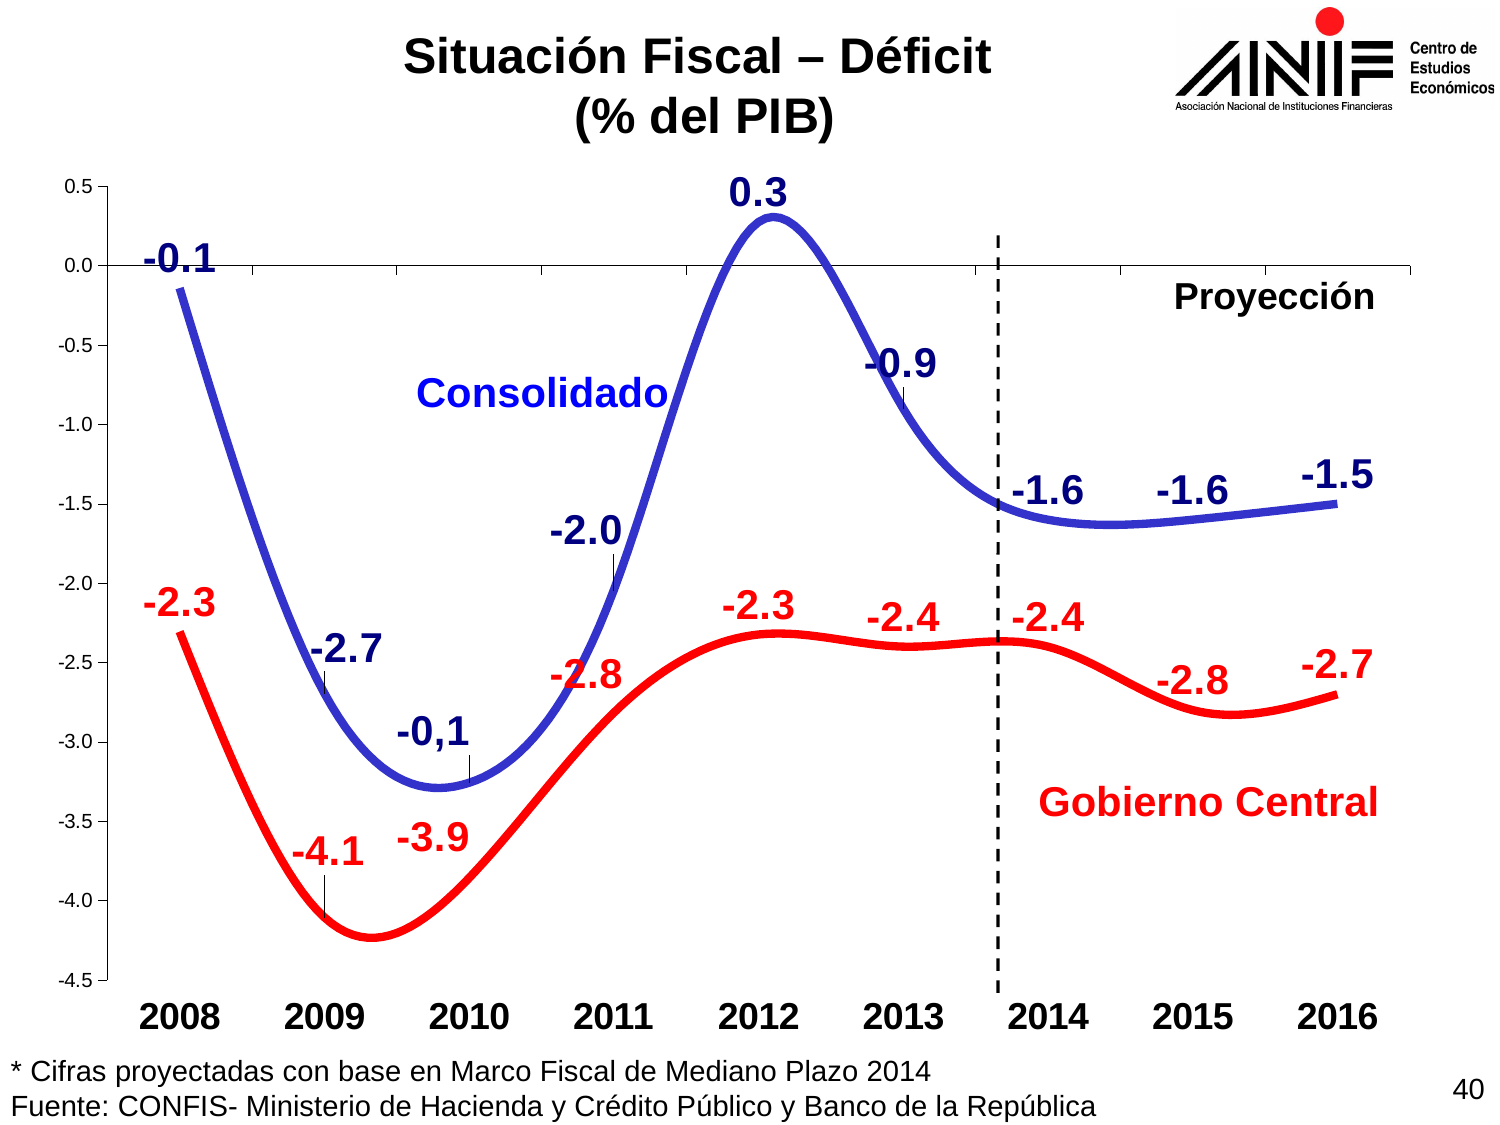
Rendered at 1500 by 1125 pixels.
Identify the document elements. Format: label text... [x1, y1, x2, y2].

text_box * Cifras proyectadas con base en Marco Fiscal de Mediano Plazo 2014 Fuente: CONFIS- Ministerio de Hacienda y Crédito Público y Banco de la República [0, 1061, 1114, 1125]
slide_number 40 [1399, 1062, 1500, 1125]
chart [0, 144, 1476, 1055]
text_box Situación Fiscal – Déficit (% del PIB) [403, 23, 1008, 144]
